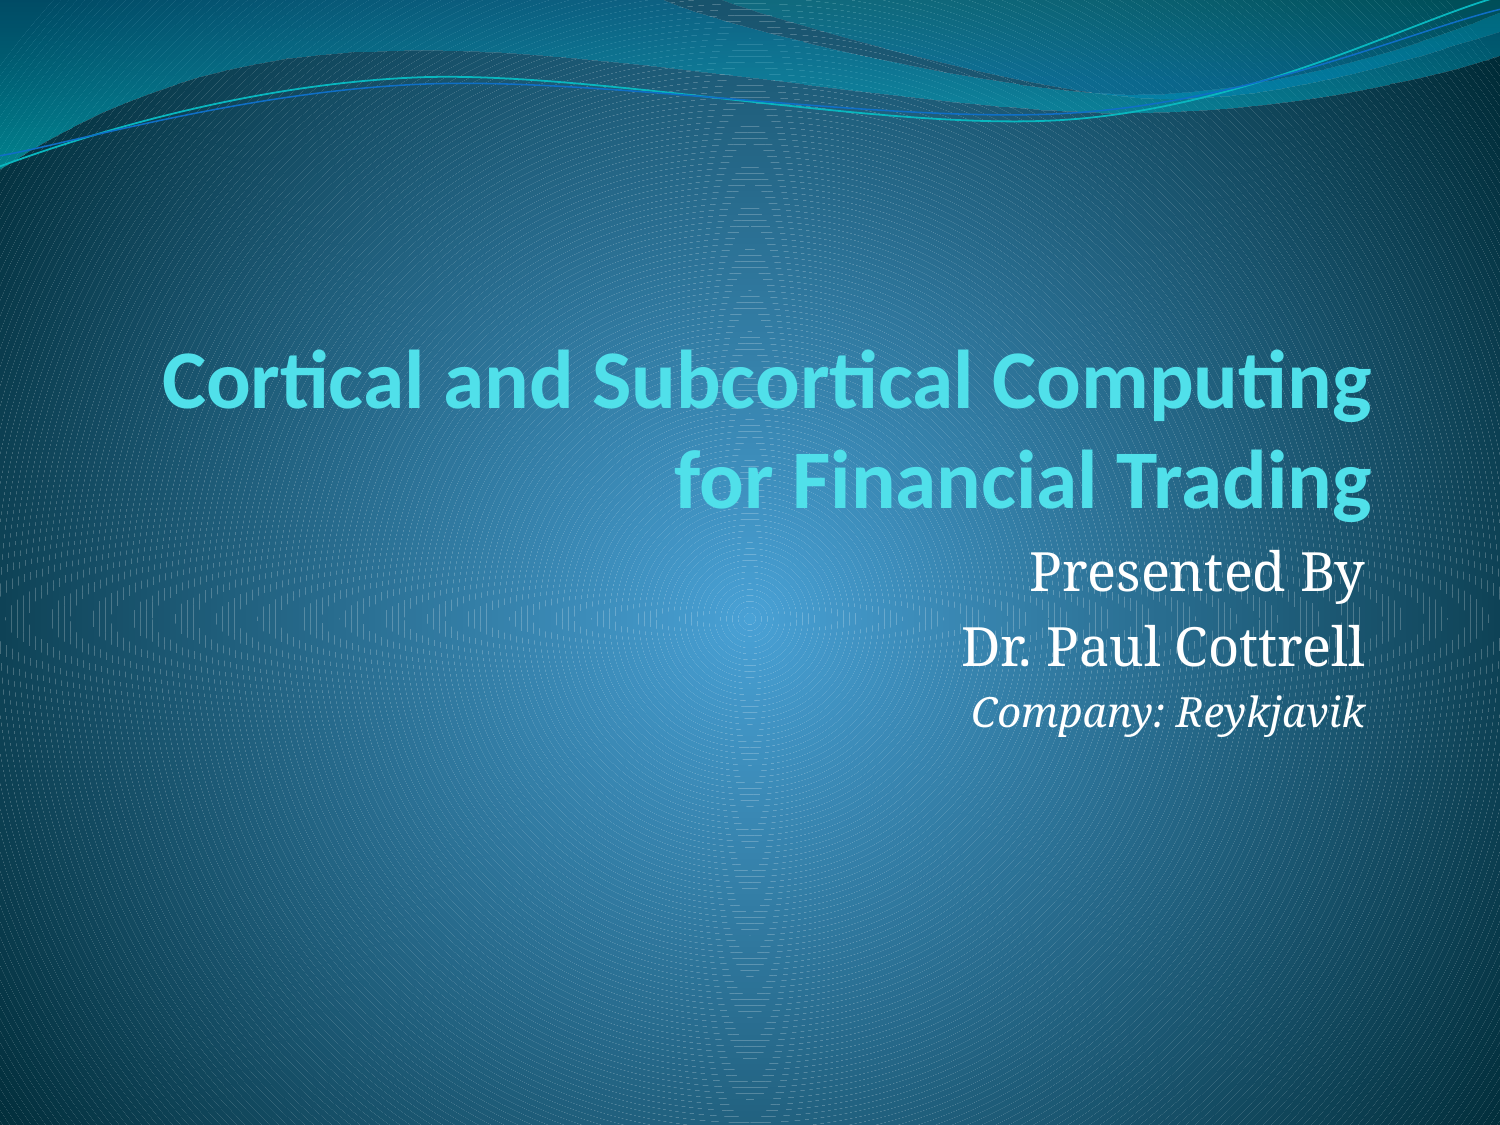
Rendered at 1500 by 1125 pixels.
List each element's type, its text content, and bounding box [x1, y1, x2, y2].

subtitle Presented By Dr. Paul Cottrell Company: Reykjavik [87, 529, 1376, 818]
title Cortical and Subcortical Computing for Financial Trading [87, 224, 1376, 525]
